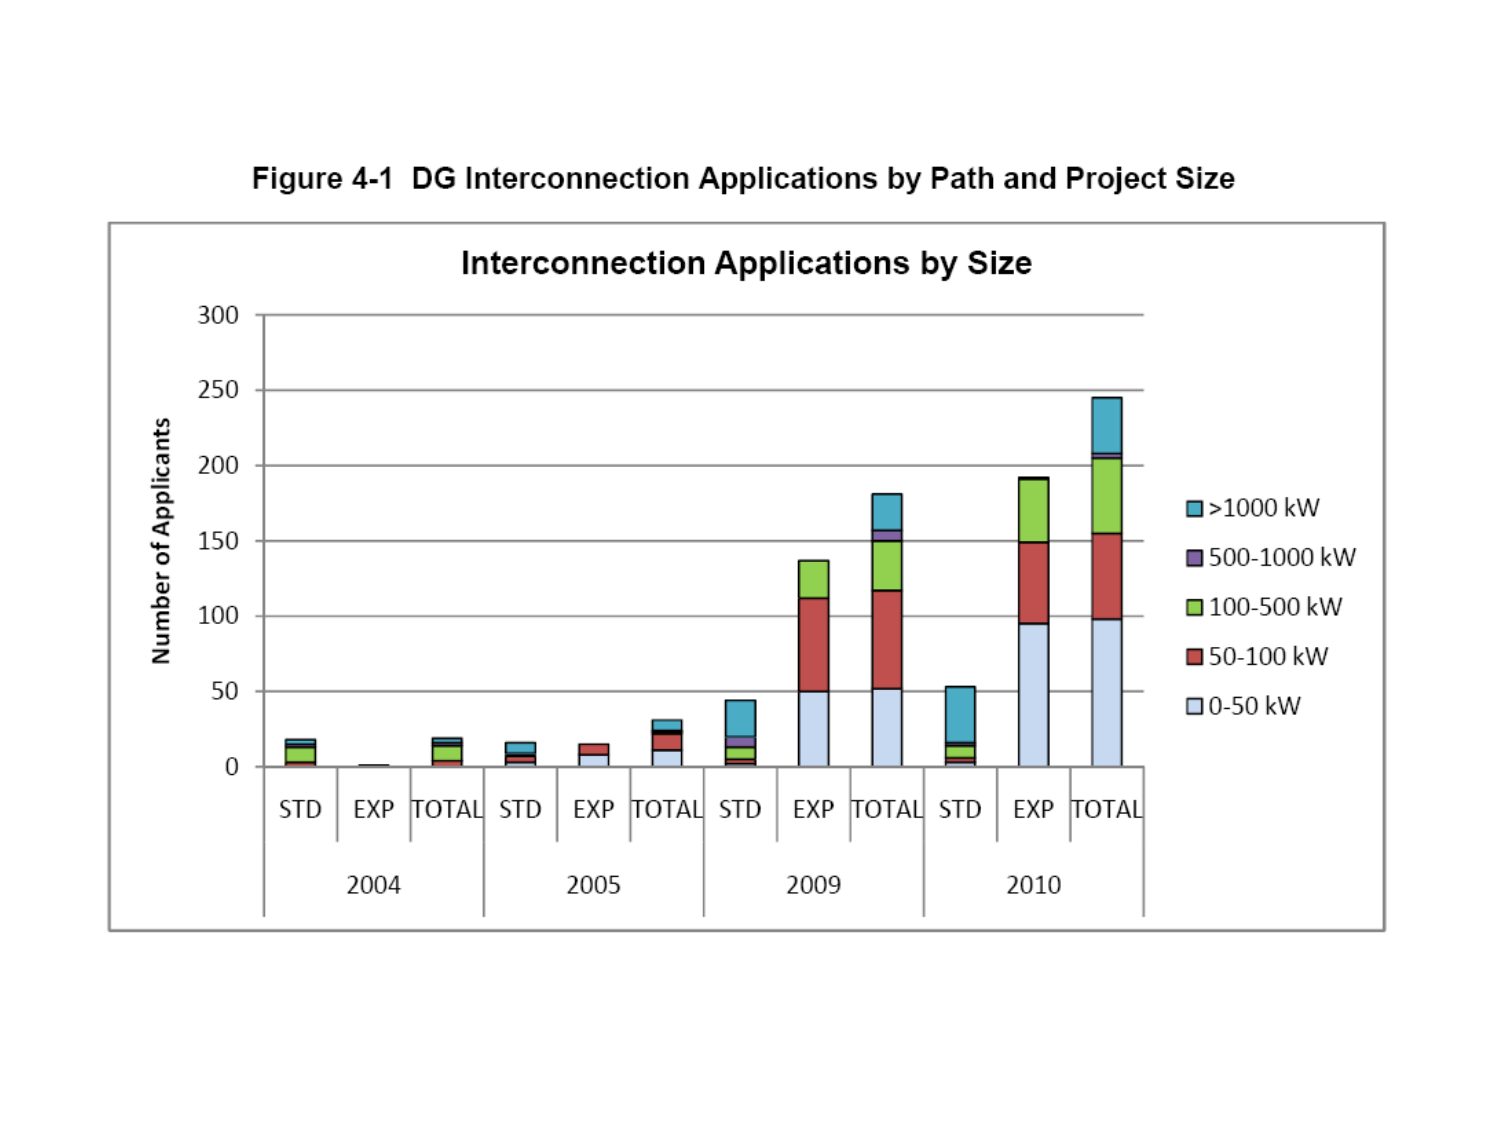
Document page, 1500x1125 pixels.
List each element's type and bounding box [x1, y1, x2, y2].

picture [37, 149, 1464, 976]
